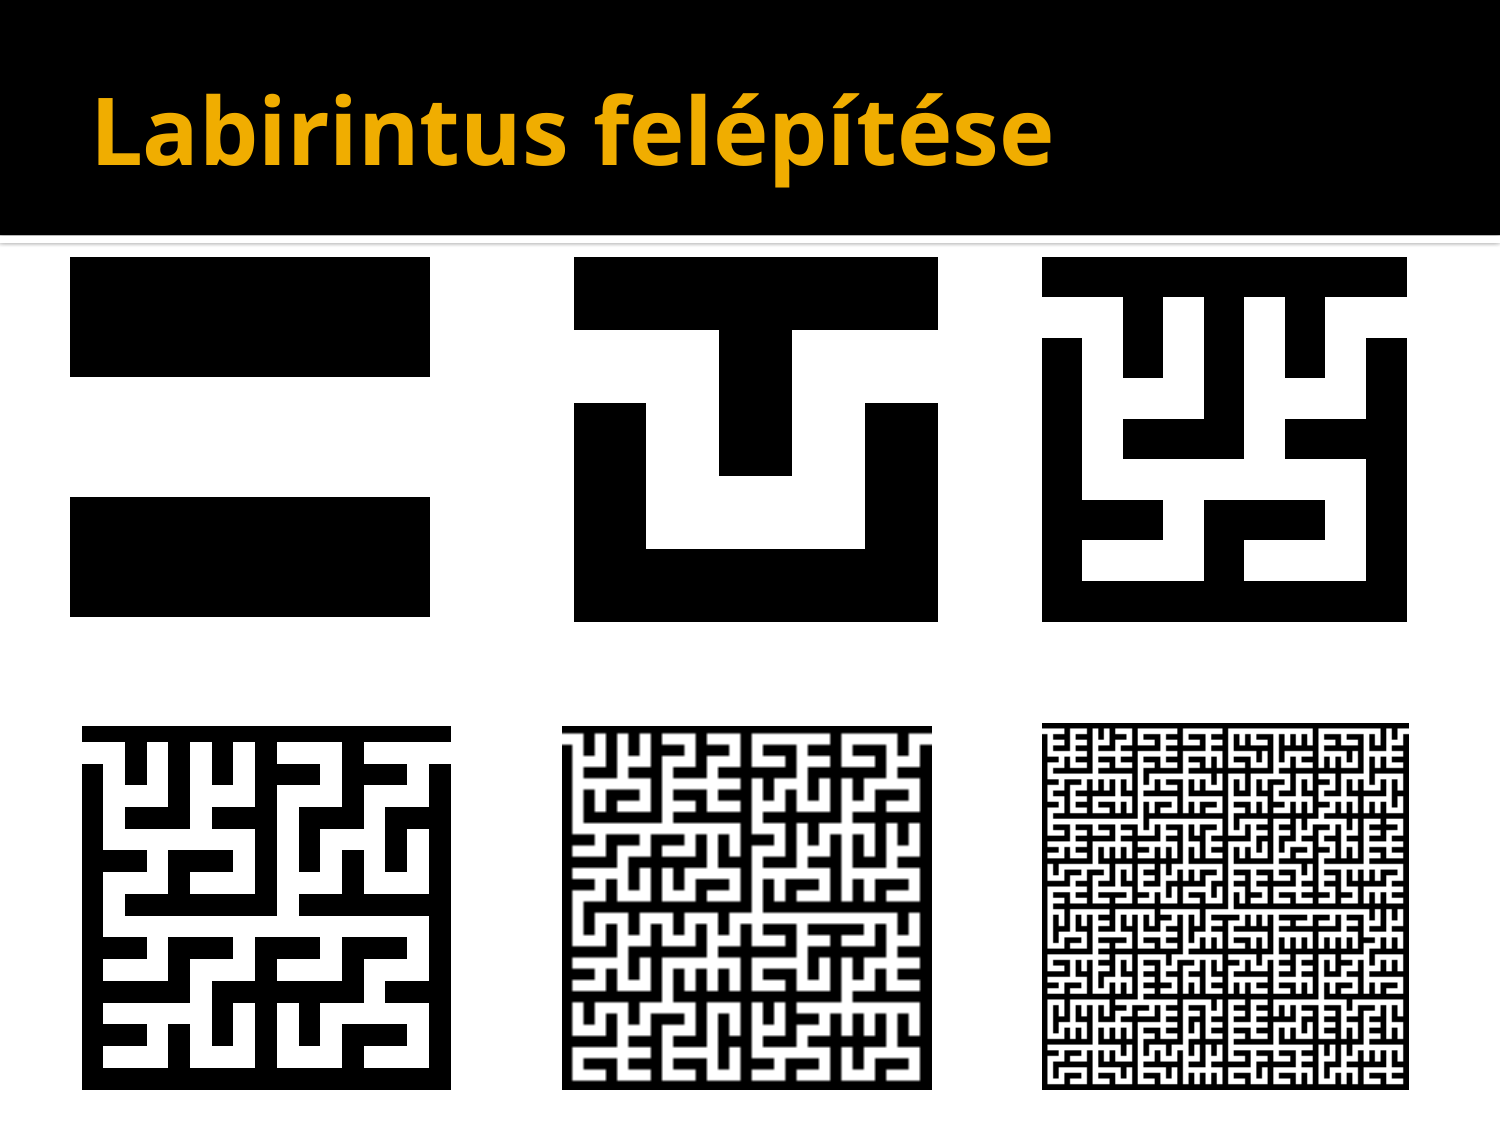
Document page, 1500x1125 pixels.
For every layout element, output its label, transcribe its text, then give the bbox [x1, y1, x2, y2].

picture [574, 257, 938, 622]
title Labirintus felépítése [75, 25, 1425, 231]
picture [81, 726, 451, 1090]
picture [1042, 723, 1409, 1090]
picture [562, 726, 932, 1090]
picture [1042, 257, 1407, 622]
picture [70, 257, 430, 617]
